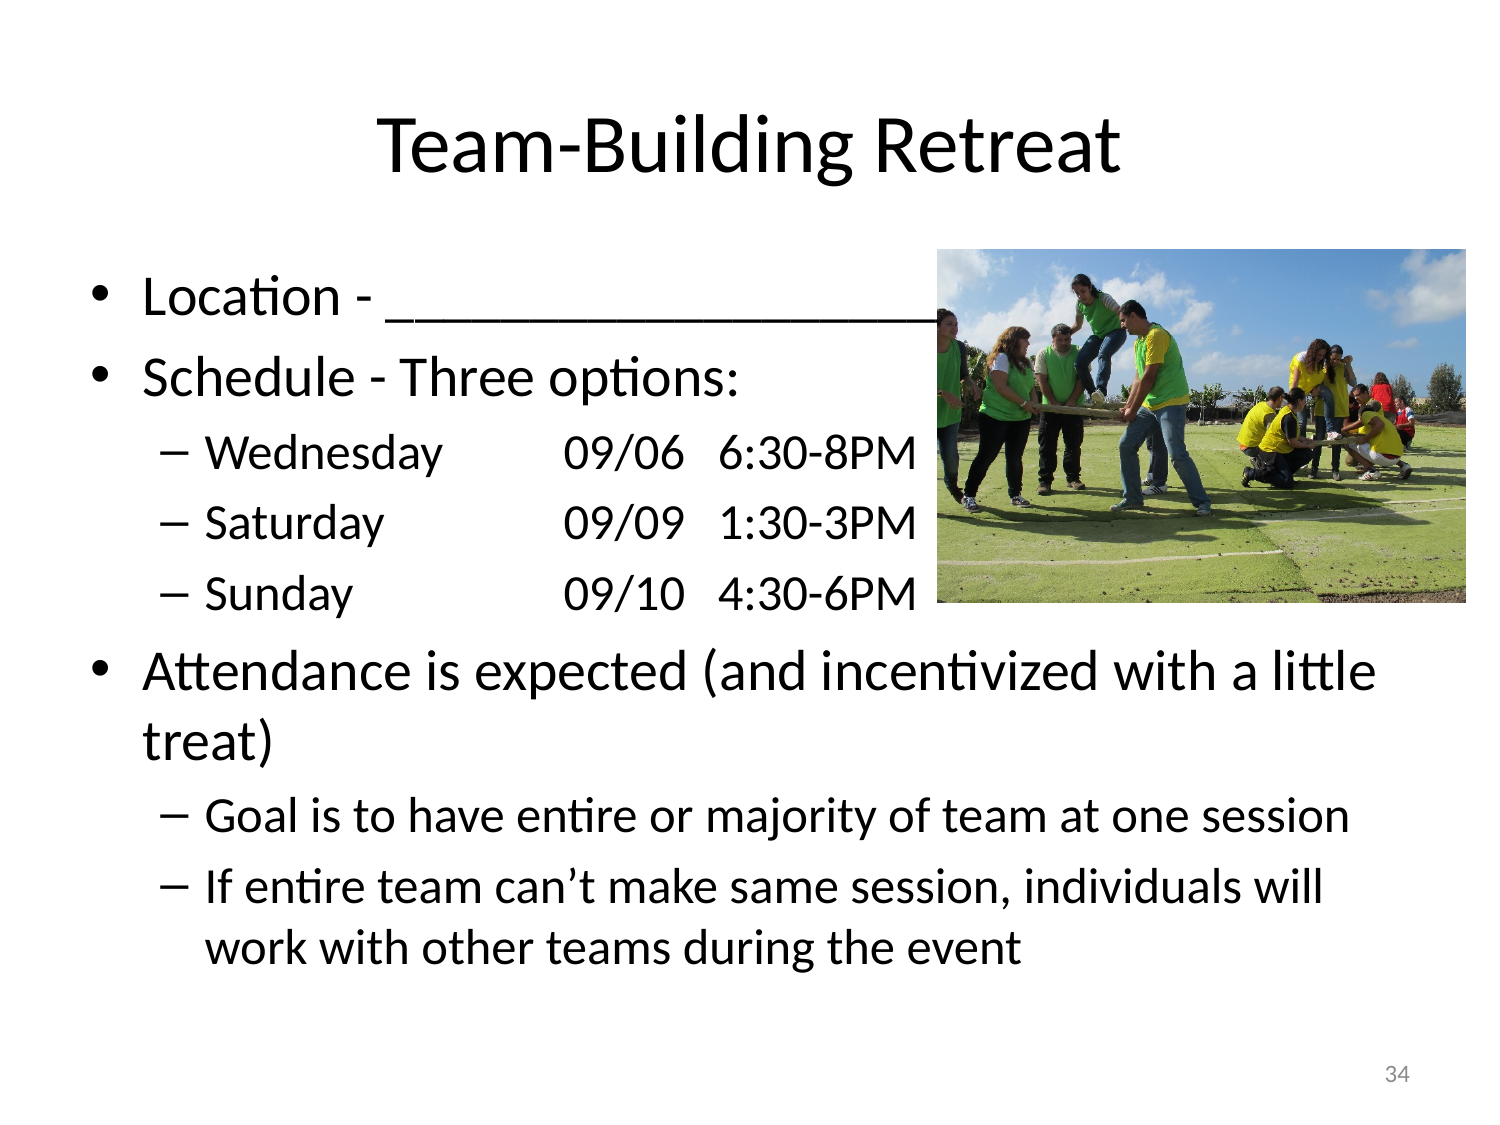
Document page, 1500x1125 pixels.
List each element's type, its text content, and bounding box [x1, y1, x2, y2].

list Location - ____________________ Schedule - Three options: Wednesday 09/06 6:30-8PM Saturday 09/09 1:30-3PM Sunday 09/10 4:30-6PM Attendance is expected (and incentivized with a little treat) Goal is to have entire or majority of team at one session If entire team can’t make same session, individuals will work with other teams during the event [75, 249, 1425, 993]
picture [937, 249, 1467, 603]
title Team-Building Retreat [75, 45, 1425, 233]
slide_number 34 [1074, 1042, 1425, 1103]
